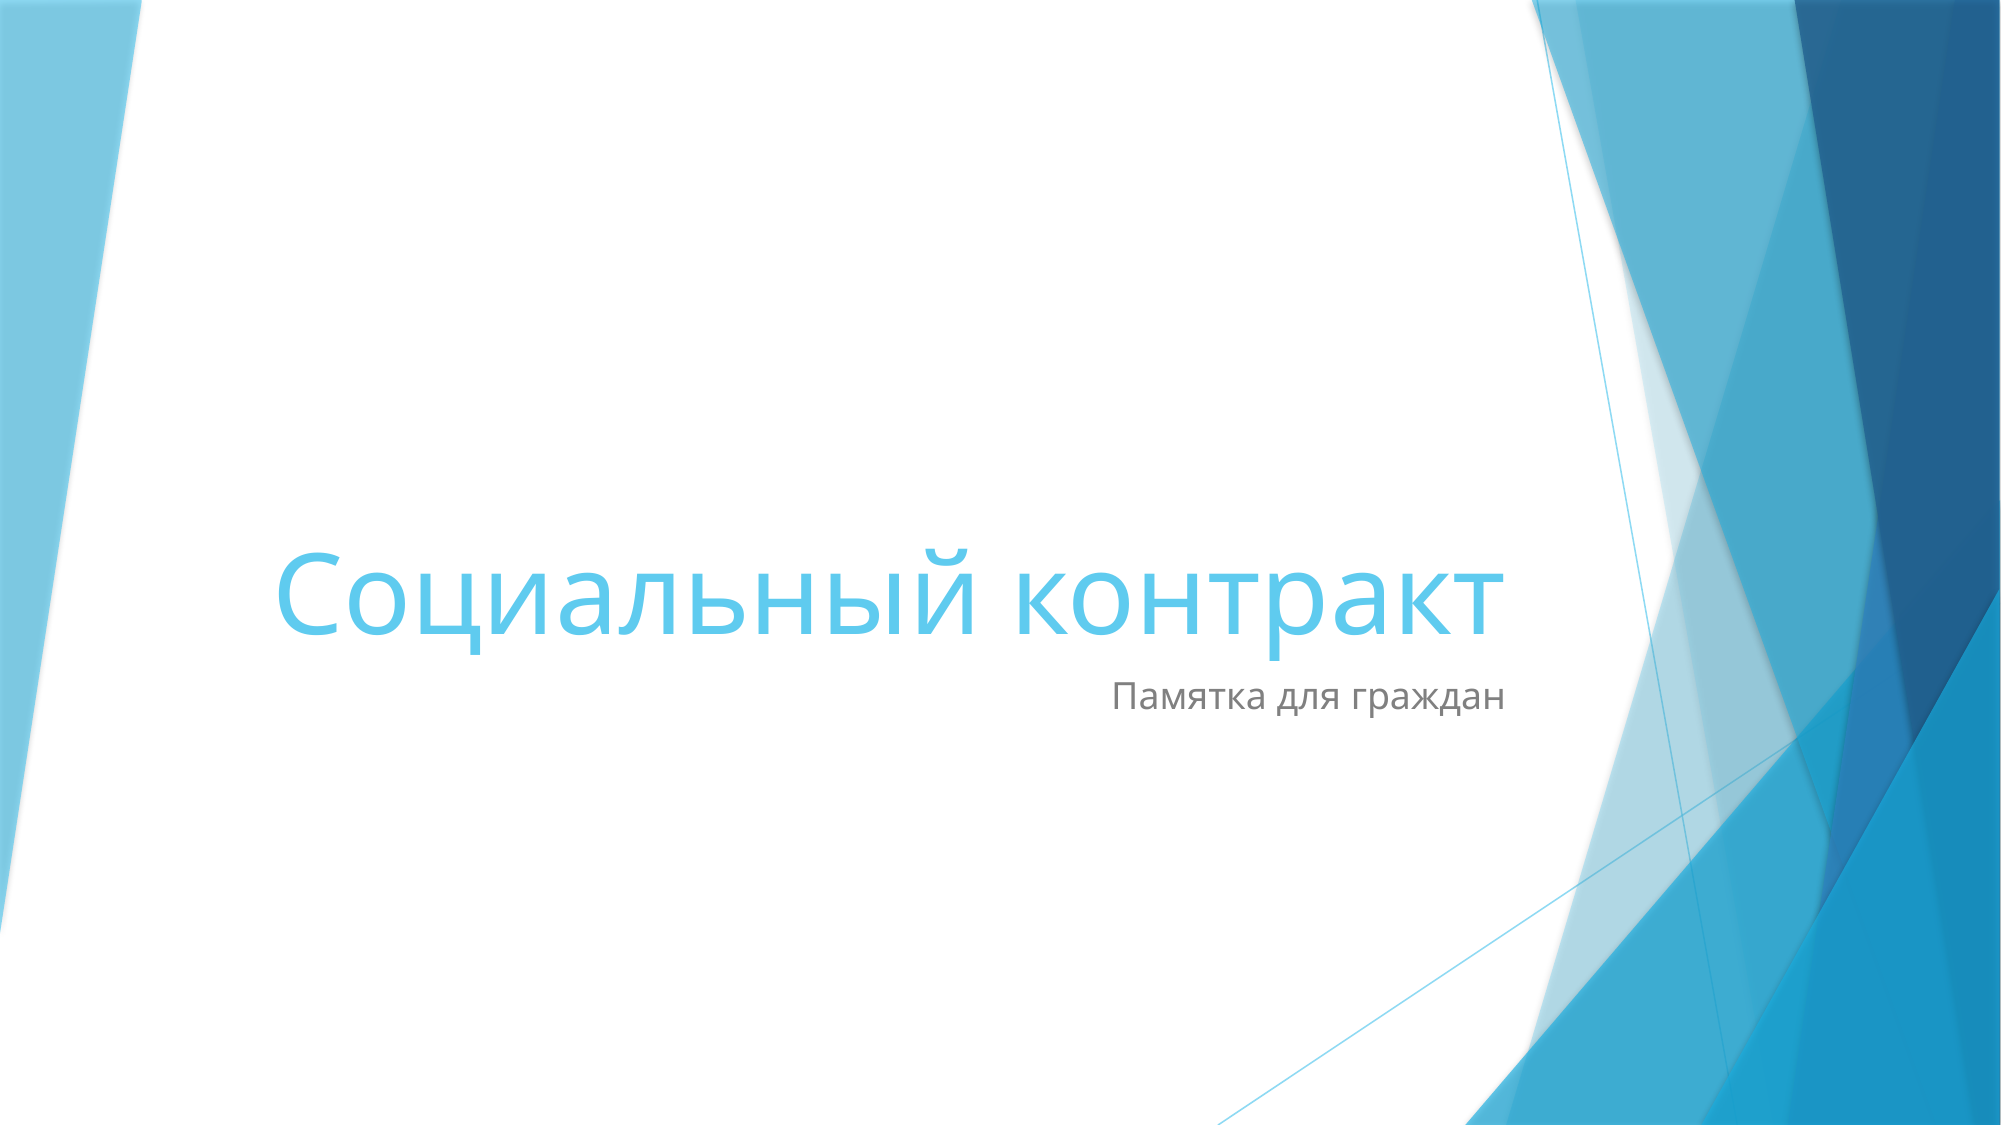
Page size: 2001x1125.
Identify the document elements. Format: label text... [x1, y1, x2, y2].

subtitle Памятка для граждан [247, 664, 1522, 845]
title Социальный контракт [247, 394, 1522, 664]
